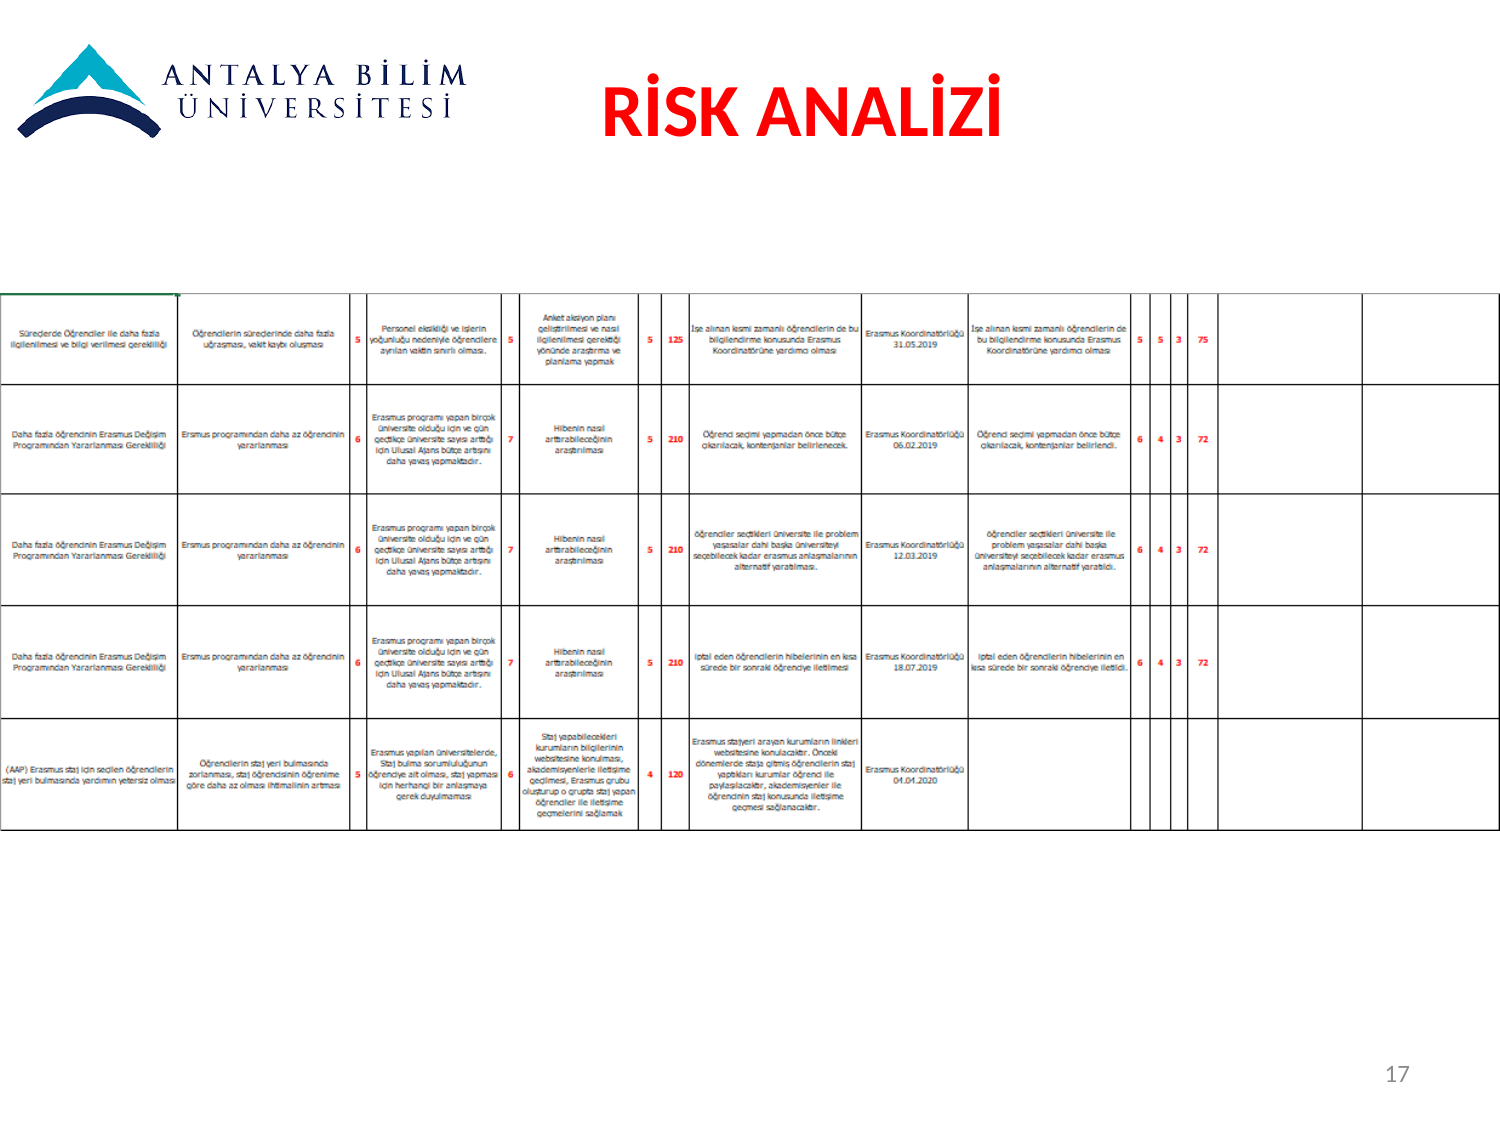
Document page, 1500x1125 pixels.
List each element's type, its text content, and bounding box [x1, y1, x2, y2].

slide_number 17 [1074, 1042, 1425, 1103]
text_box RİSK ANALİZİ [230, 54, 1376, 160]
picture [17, 42, 467, 138]
picture [0, 293, 1500, 832]
